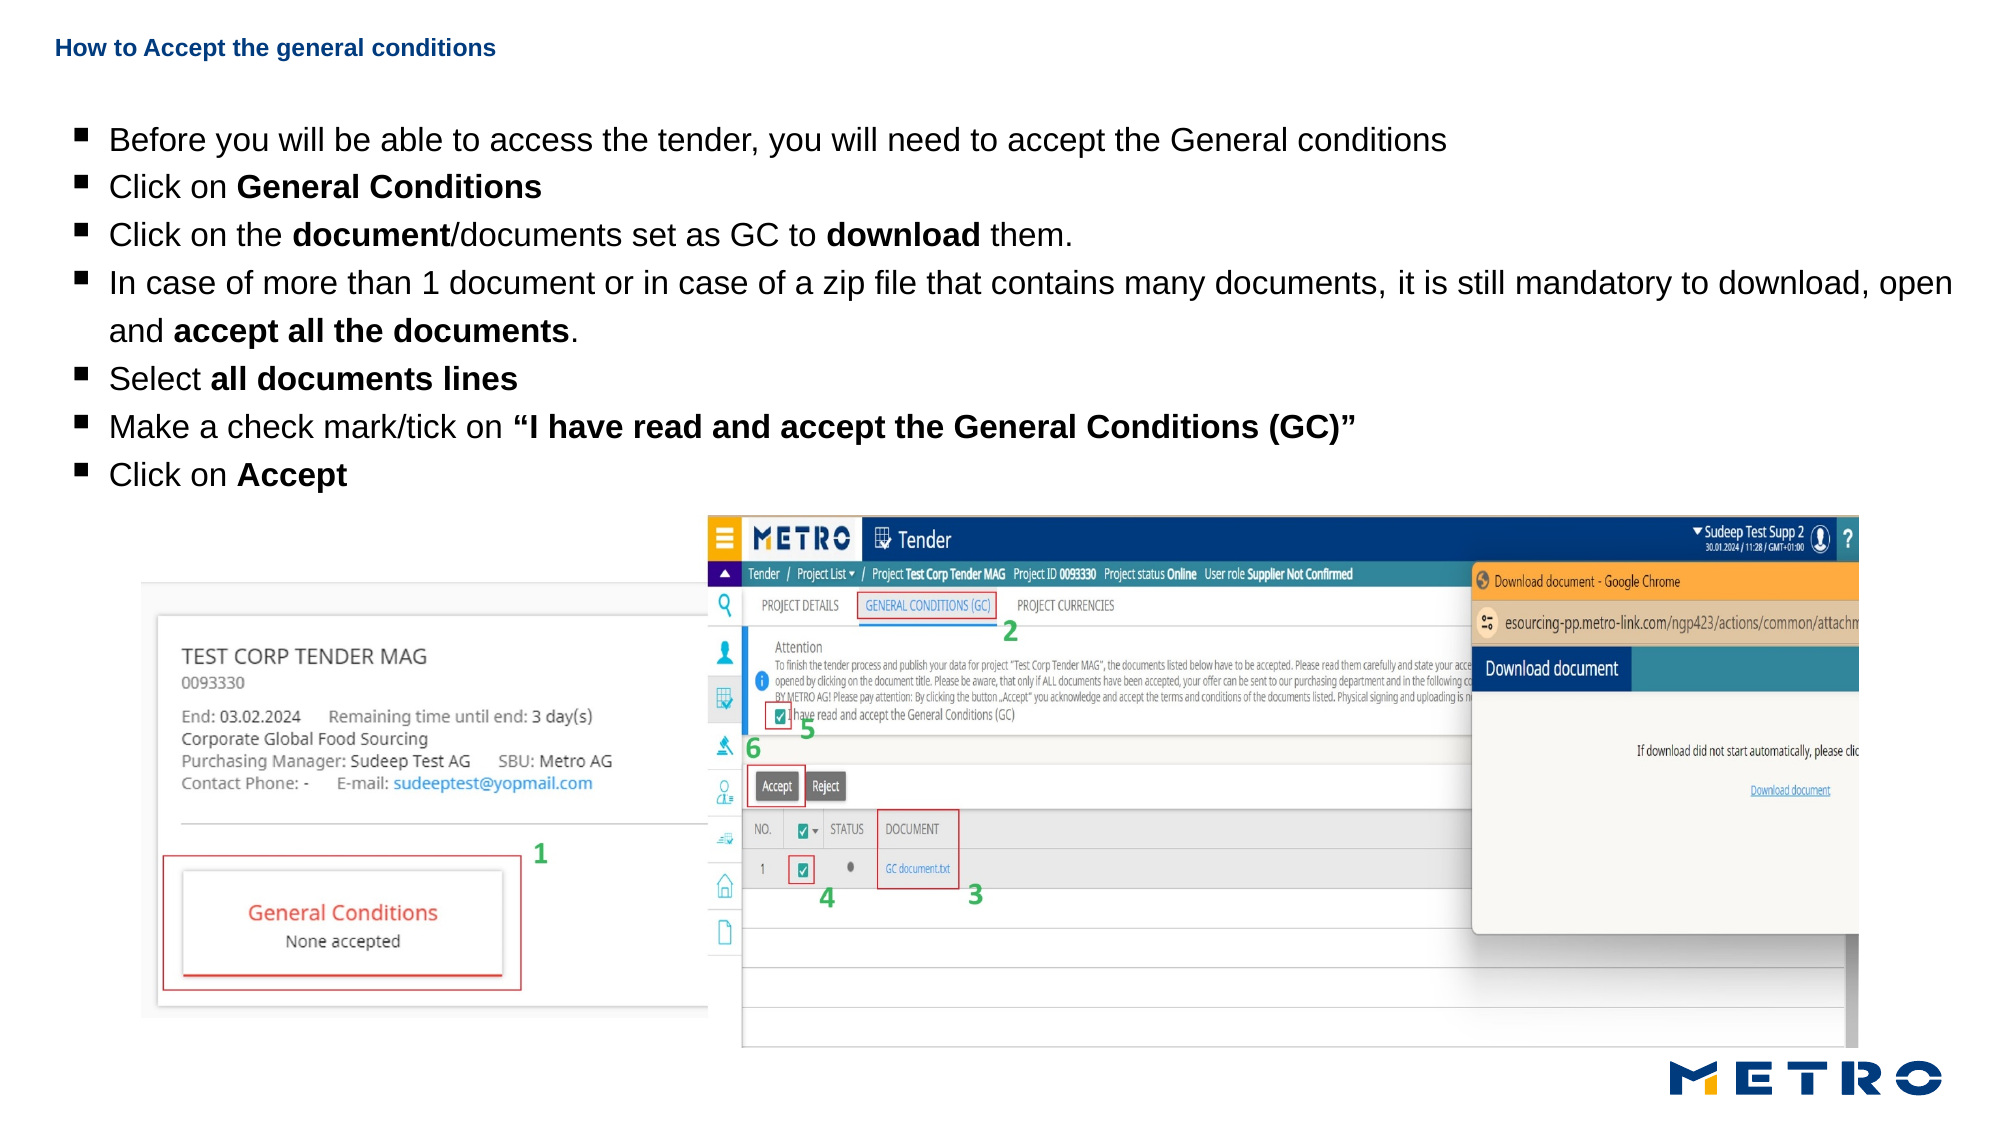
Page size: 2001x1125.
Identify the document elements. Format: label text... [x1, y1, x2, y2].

text_box Before you will be able to access the tender, you will need to accept the General conditions Click on General Conditions Click on the document/documents set as GC to download them. In case of more than 1 document or in case of a zip file that contains many documents, it is still mandatory to download, open and accept all the documents. Select all documents lines Make a check mark/tick on “I have read and accept the General Conditions (GC)” Click on Accept [72, 109, 1971, 484]
picture [141, 515, 1859, 1048]
title How to Accept the general conditions [55, 35, 1468, 95]
